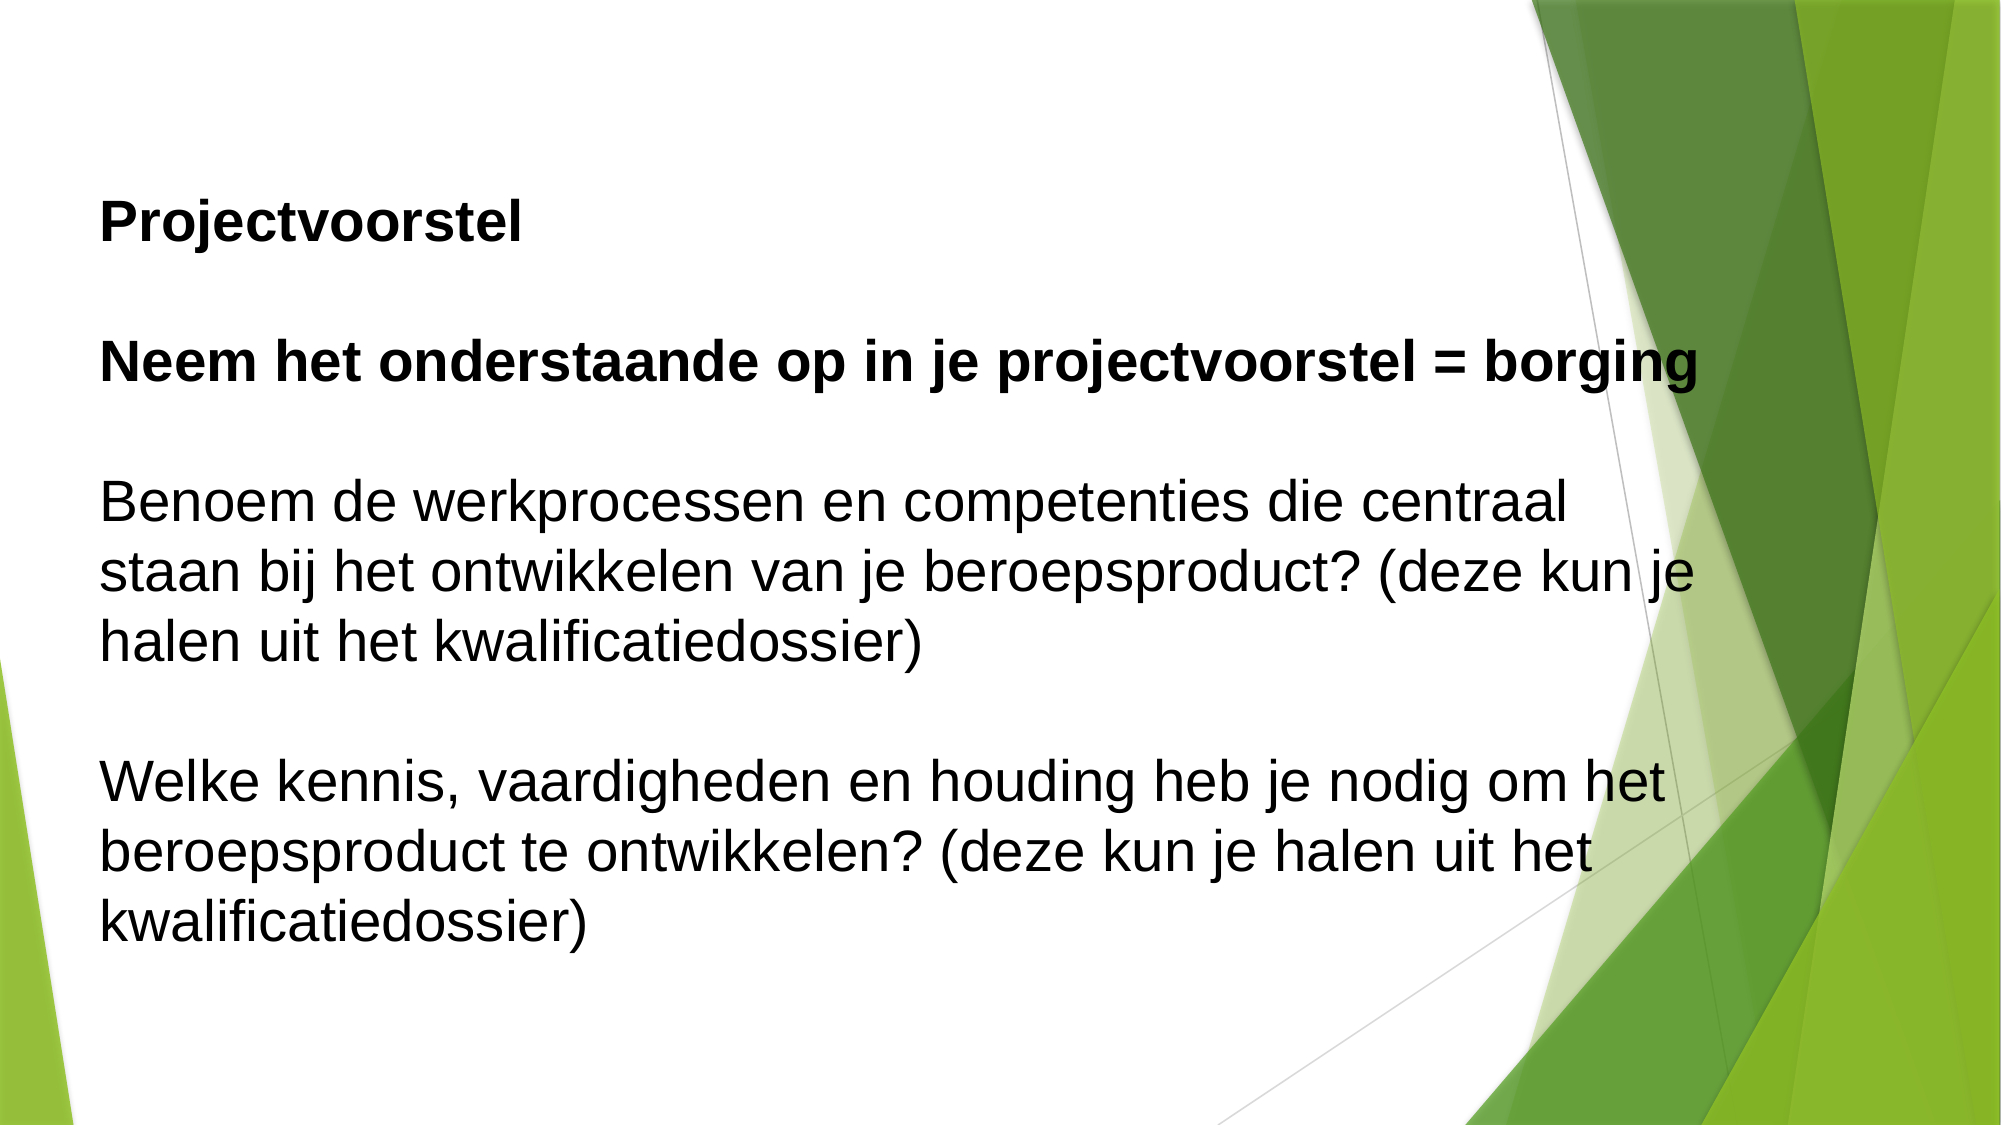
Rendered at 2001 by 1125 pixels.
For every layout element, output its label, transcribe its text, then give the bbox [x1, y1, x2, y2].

text_box ​Projectvoorstel Neem het onderstaande op in je projectvoorstel = borging Benoem de werkprocessen en competenties die centraal staan bij het ontwikkelen van je beroepsproduct? (deze kun je halen uit het kwalificatiedossier) Welke kennis, vaardigheden en houding heb je nodig om het beroepsproduct te ontwikkelen? (deze kun je halen uit het kwalificatiedossier) er groepje komt met hun projectvoorstel langs ​ [84, 175, 1725, 1076]
